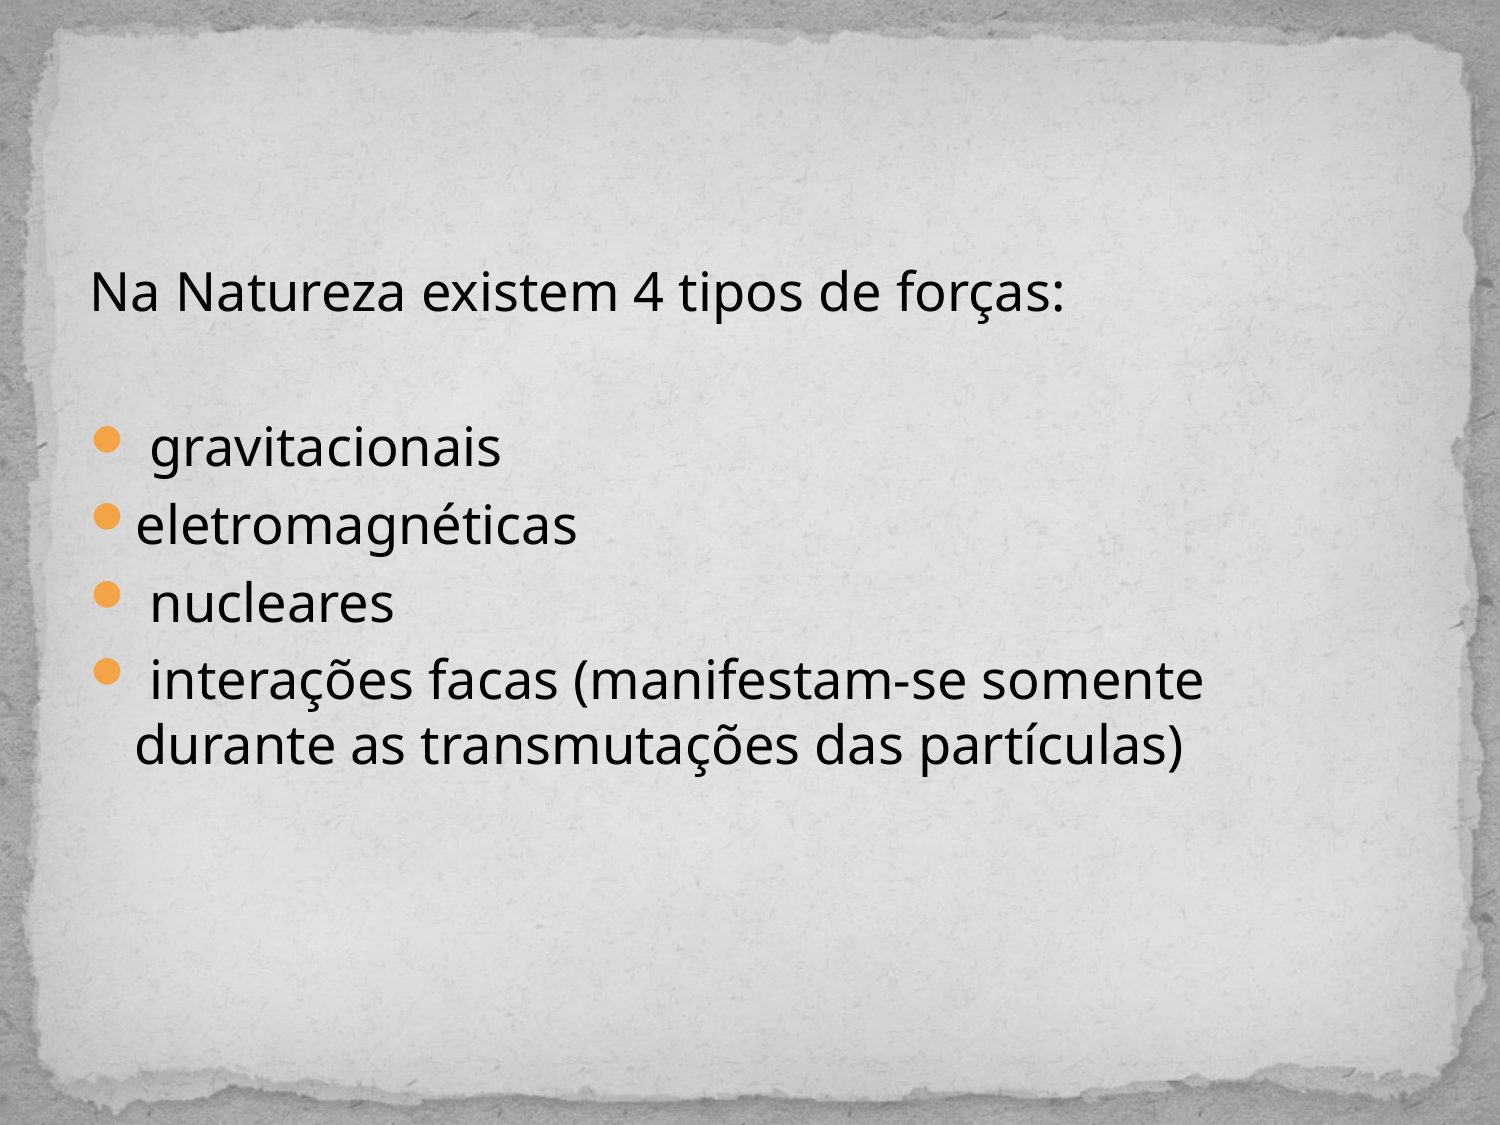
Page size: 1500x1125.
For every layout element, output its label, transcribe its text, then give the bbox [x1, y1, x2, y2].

list Na Natureza existem 4 tipos de forças: gravitacionais eletromagnéticas nucleares interações facas (manifestam-se somente durante as transmutações das partículas) [75, 249, 1425, 1000]
